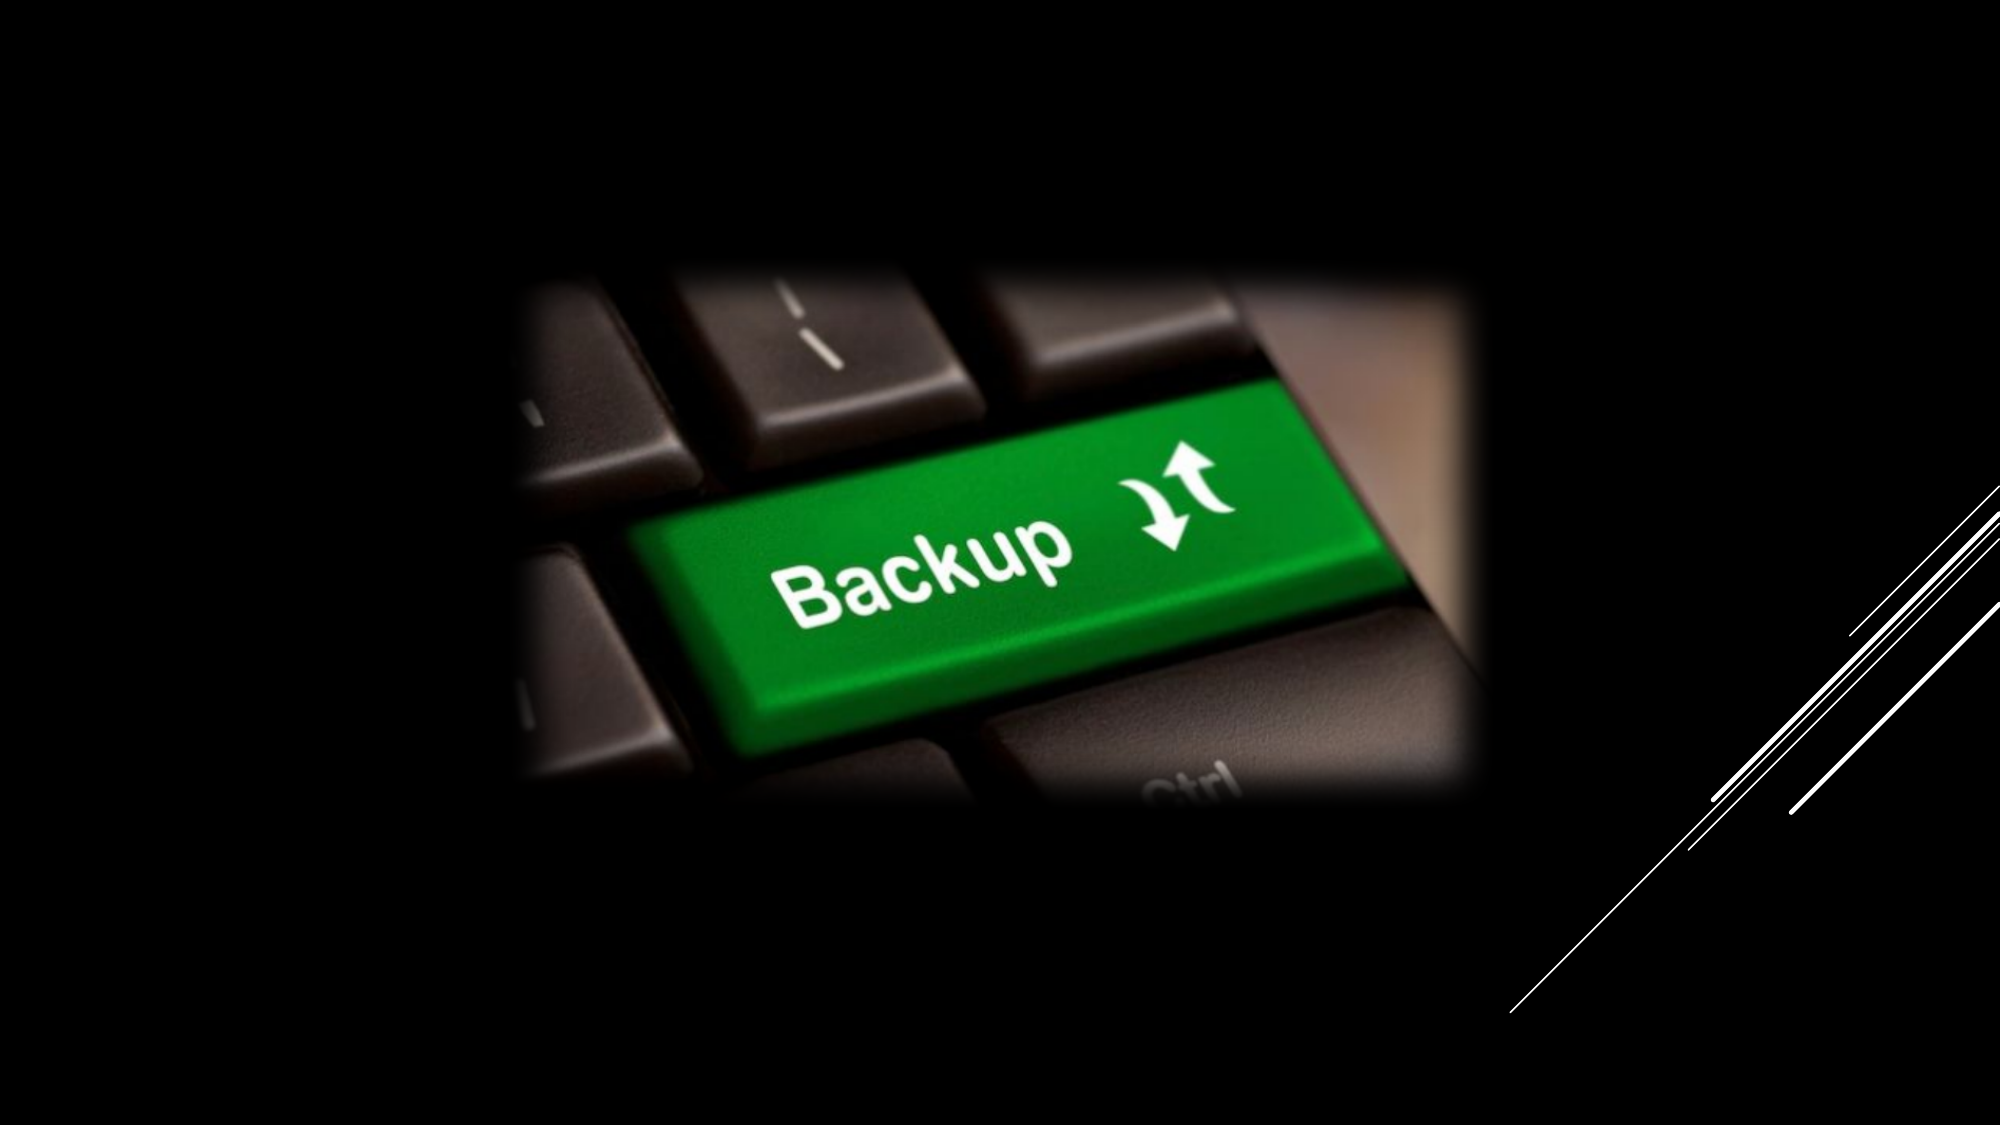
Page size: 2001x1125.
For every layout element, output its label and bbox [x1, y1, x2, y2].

picture [504, 252, 1499, 813]
